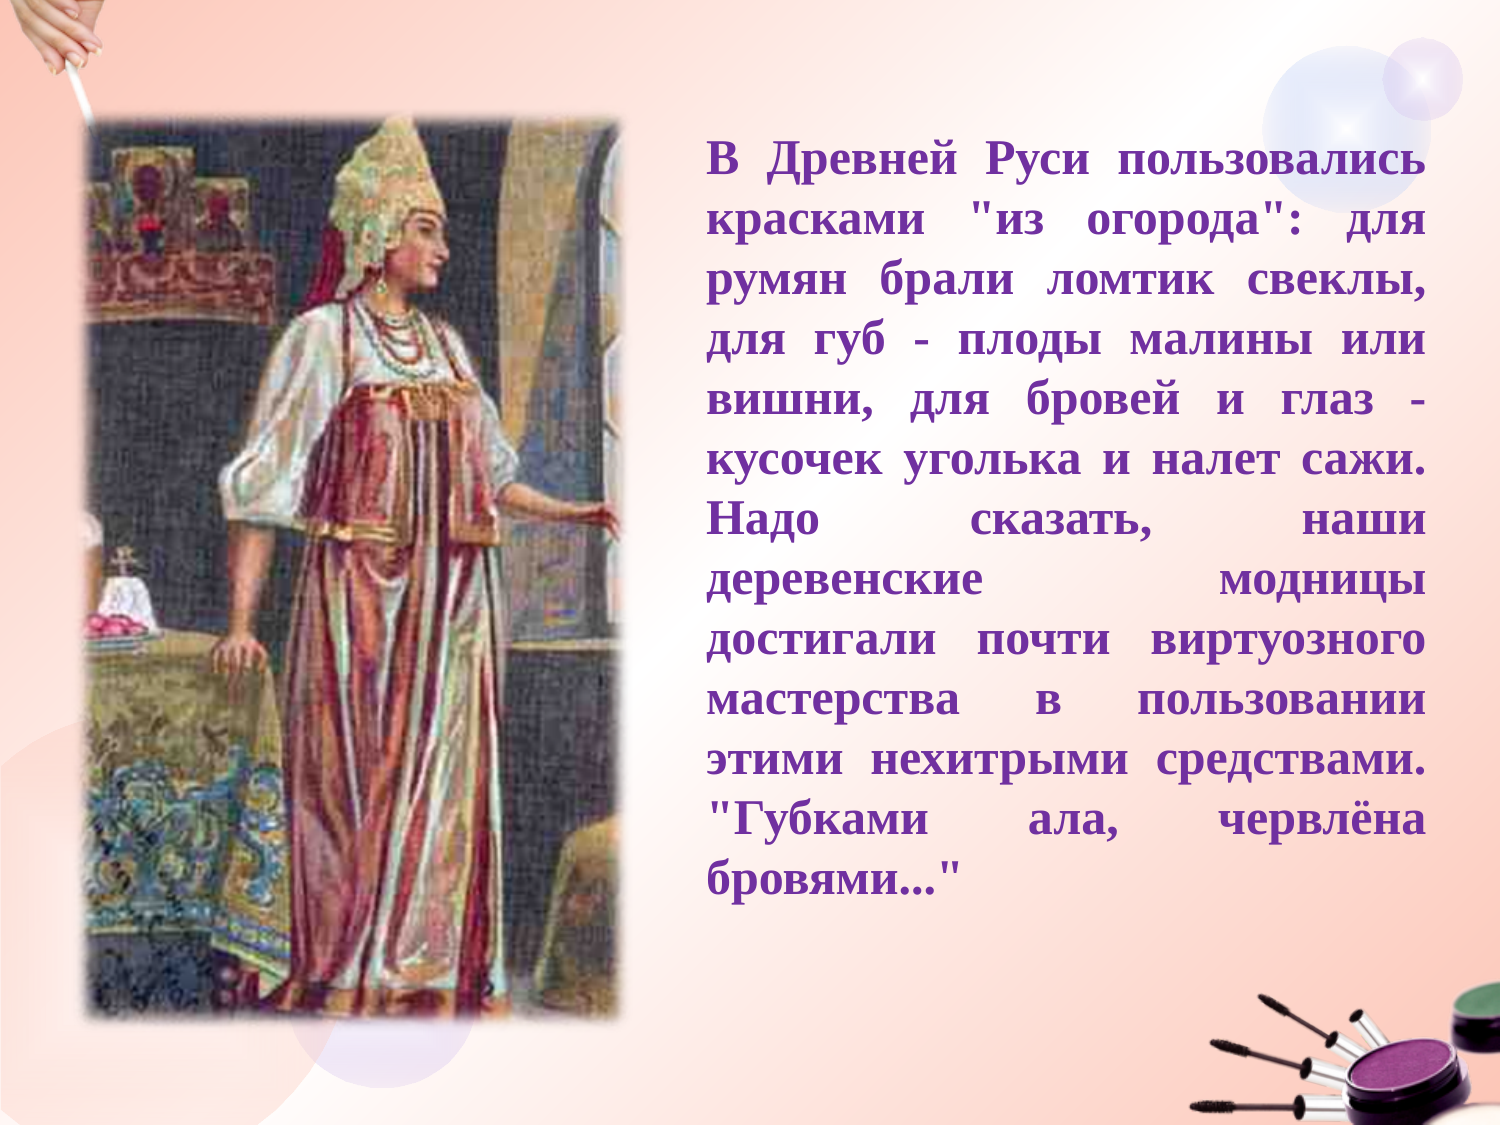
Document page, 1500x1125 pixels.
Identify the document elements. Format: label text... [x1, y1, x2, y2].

text_box В Древней Руси пользовались красками "из огорода": для румян брали ломтик свеклы, для губ - плоды малины или вишни, для бровей и глаз - кусочек уголька и налет сажи. Надо сказать, наши деревенские модницы достигали почти виртуозного мастерства в пользовании этими нехитрыми средствами. "Губками ала, червлёна бровями..." [691, 117, 1442, 912]
picture [0, 0, 637, 1037]
picture [1187, 974, 1500, 1125]
